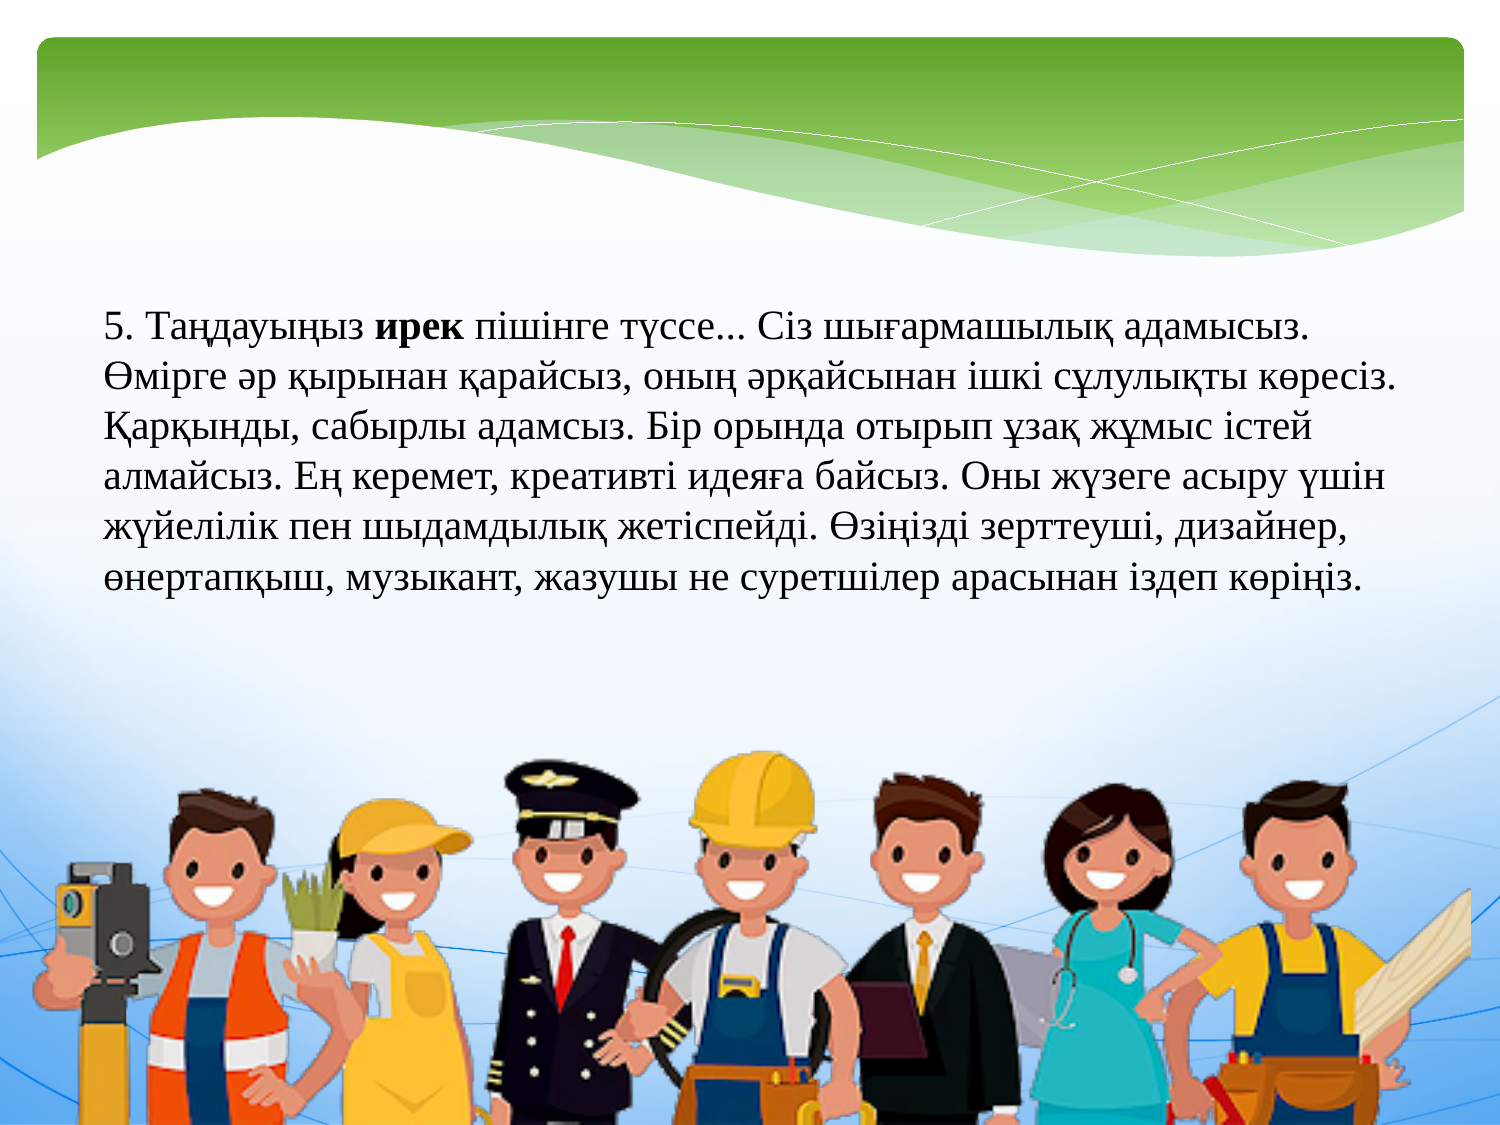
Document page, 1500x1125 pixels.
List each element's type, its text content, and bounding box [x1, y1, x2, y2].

text_box 5. Таңдауыңыз ирек пішінге түссе... Сіз шығармашылық адамысыз. Өмірге әр қырынан қарайсыз, оның әрқайсынан ішкі сұлулықты көресіз. Қарқынды, сабырлы адамсыз. Бір орында отырып ұзақ жұмыс істей алмайсыз. Ең керемет, креативті идеяға байсыз. Оны жүзеге асыру үшін жүйелілік пен шыдамдылық жетіспейді. Өзіңізді зерттеуші, дизайнер, өнертапқыш, музыкант, жазушы не суретшілер арасынан іздеп көріңіз. [88, 290, 1436, 606]
picture [17, 739, 1471, 1125]
